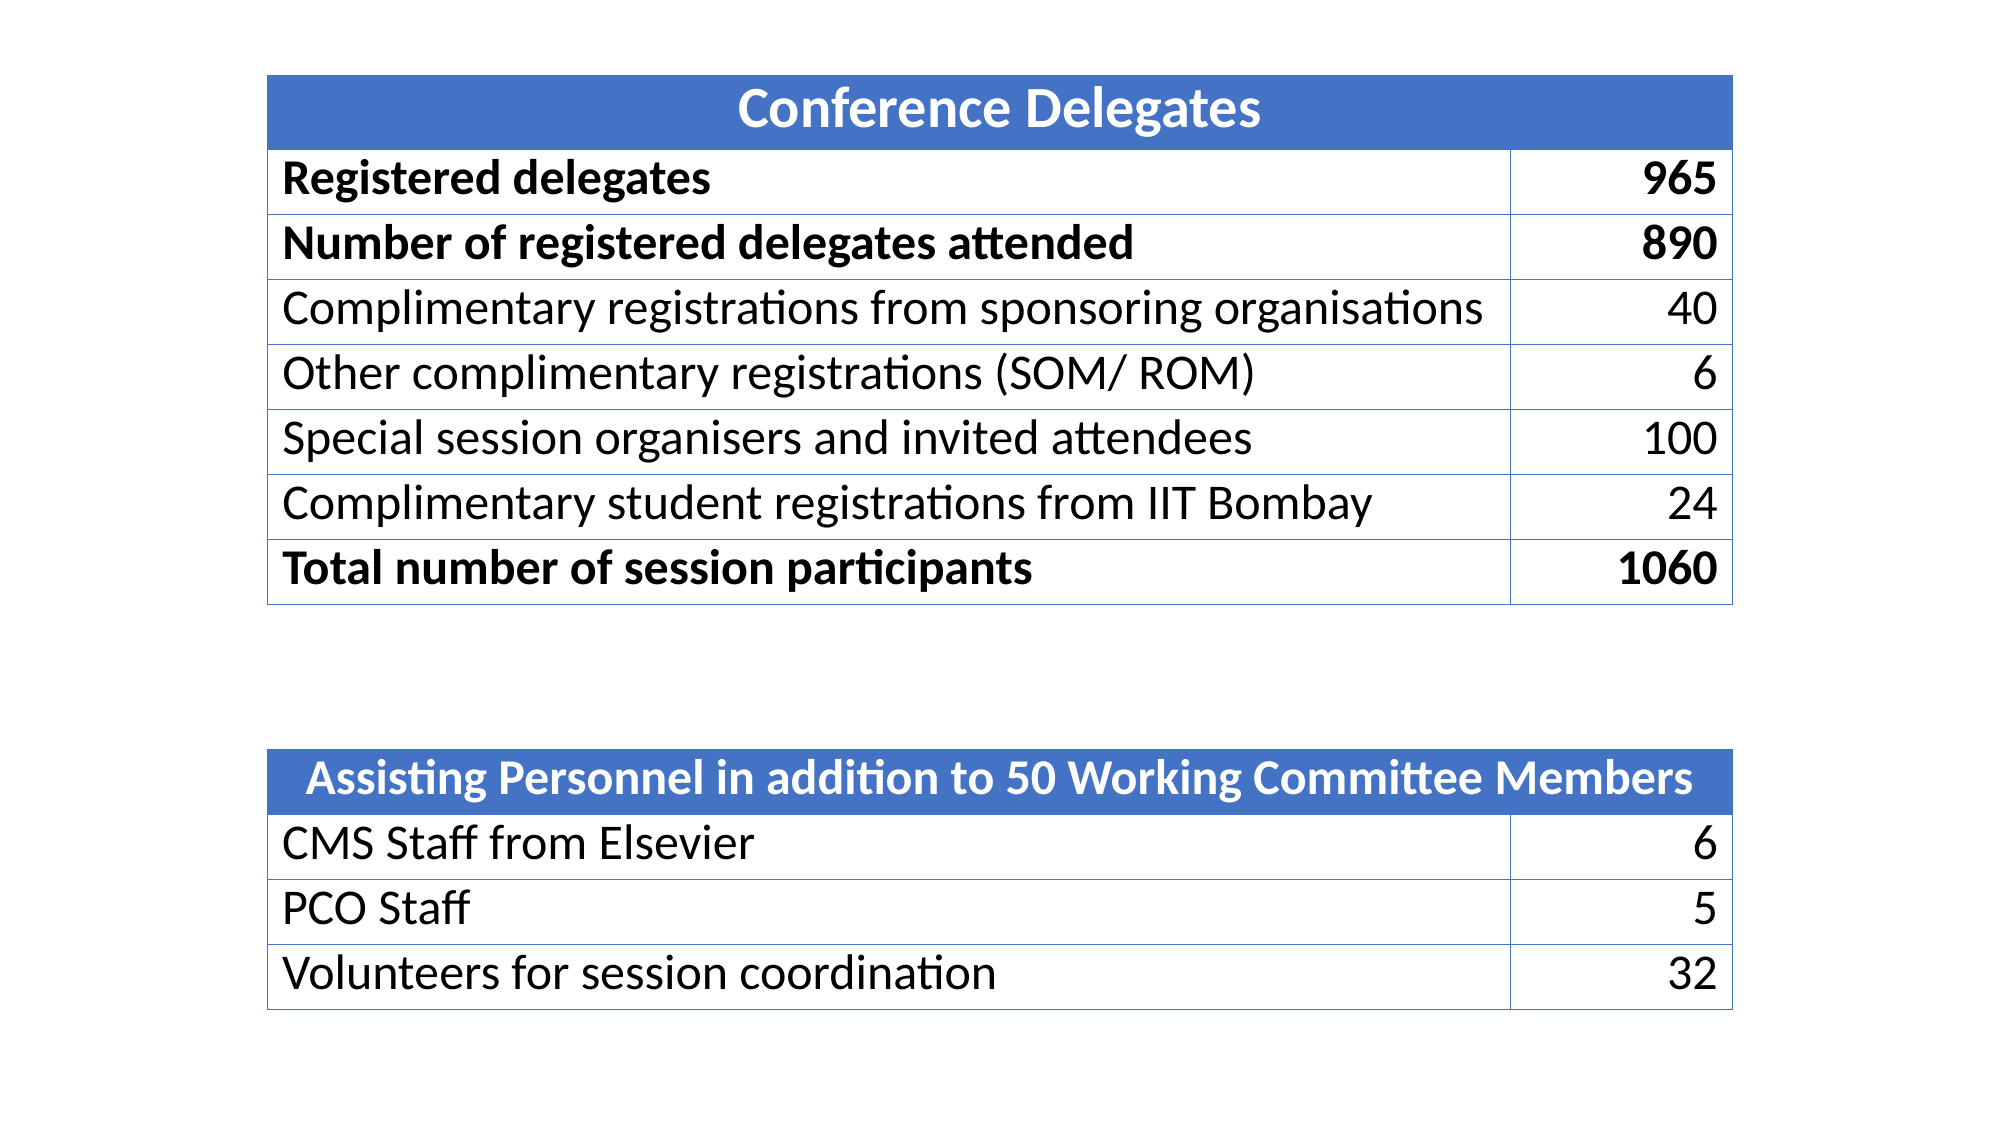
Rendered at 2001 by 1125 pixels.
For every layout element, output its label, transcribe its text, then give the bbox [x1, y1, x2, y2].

table_cell 1060 [1511, 540, 1732, 604]
table_cell 890 [1511, 215, 1732, 279]
table_cell 100 [1511, 410, 1732, 474]
table_cell 24 [1511, 475, 1732, 539]
table_cell Complimentary student registrations from IIT Bombay [268, 475, 1510, 539]
table_header Conference Delegates [268, 76, 1732, 149]
table_cell 6 [1511, 345, 1732, 409]
table_cell 6 [1511, 815, 1732, 879]
table_cell Registered delegates [268, 150, 1510, 214]
table_cell Number of registered delegates attended [268, 215, 1510, 279]
table_cell Volunteers for session coordination [268, 945, 1510, 1009]
table_cell PCO Staff [268, 880, 1510, 944]
table_cell Complimentary registrations from sponsoring organisations [268, 280, 1510, 344]
table_cell Special session organisers and invited attendees [268, 410, 1510, 474]
table_cell 32 [1511, 945, 1732, 1009]
table_cell Total number of session participants [268, 540, 1510, 604]
table_header Assisting Personnel in addition to 50 Working Committee Members [268, 750, 1732, 814]
table_cell CMS Staff from Elsevier [268, 815, 1510, 879]
table_cell 965 [1511, 150, 1732, 214]
table_cell 5 [1511, 880, 1732, 944]
table_cell Other complimentary registrations (SOM/ ROM) [268, 345, 1510, 409]
table_cell 40 [1511, 280, 1732, 344]
